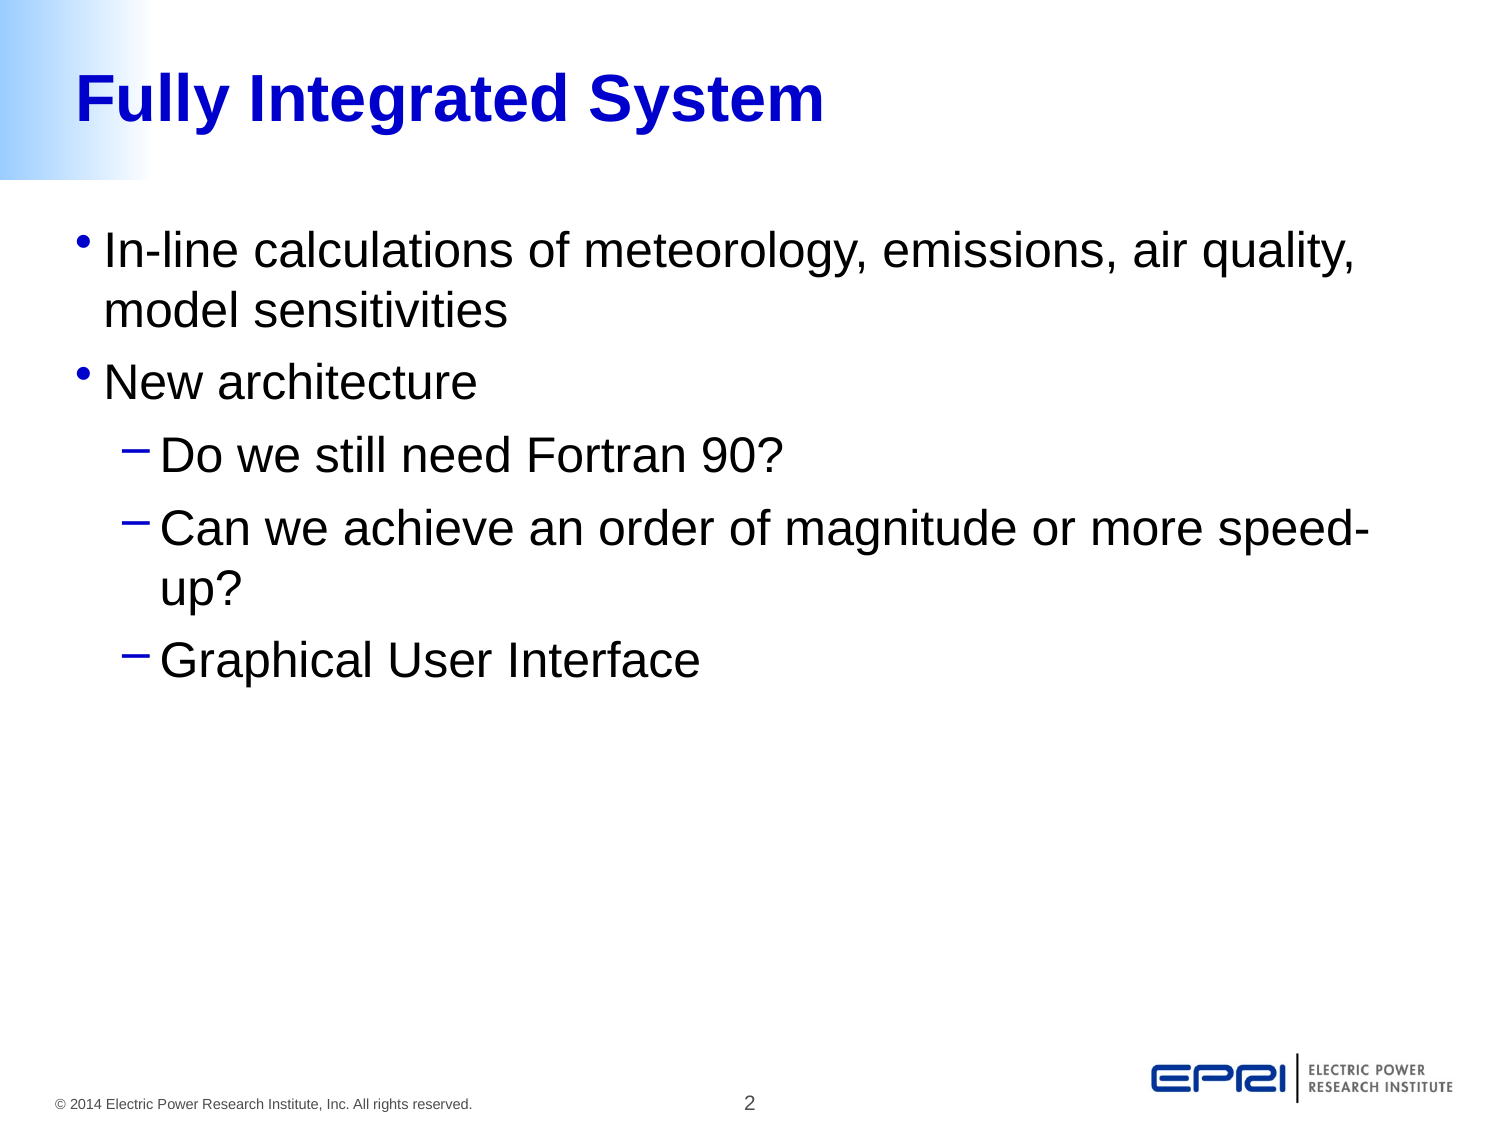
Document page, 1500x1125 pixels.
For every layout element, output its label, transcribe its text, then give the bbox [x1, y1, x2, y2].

picture [1147, 1049, 1456, 1107]
list In-line calculations of meteorology, emissions, air quality, model sensitivities New architecture Do we still need Fortran 90? Can we achieve an order of magnitude or more speed-up? Graphical User Interface [59, 209, 1441, 1036]
title Fully Integrated System [59, 19, 1441, 170]
